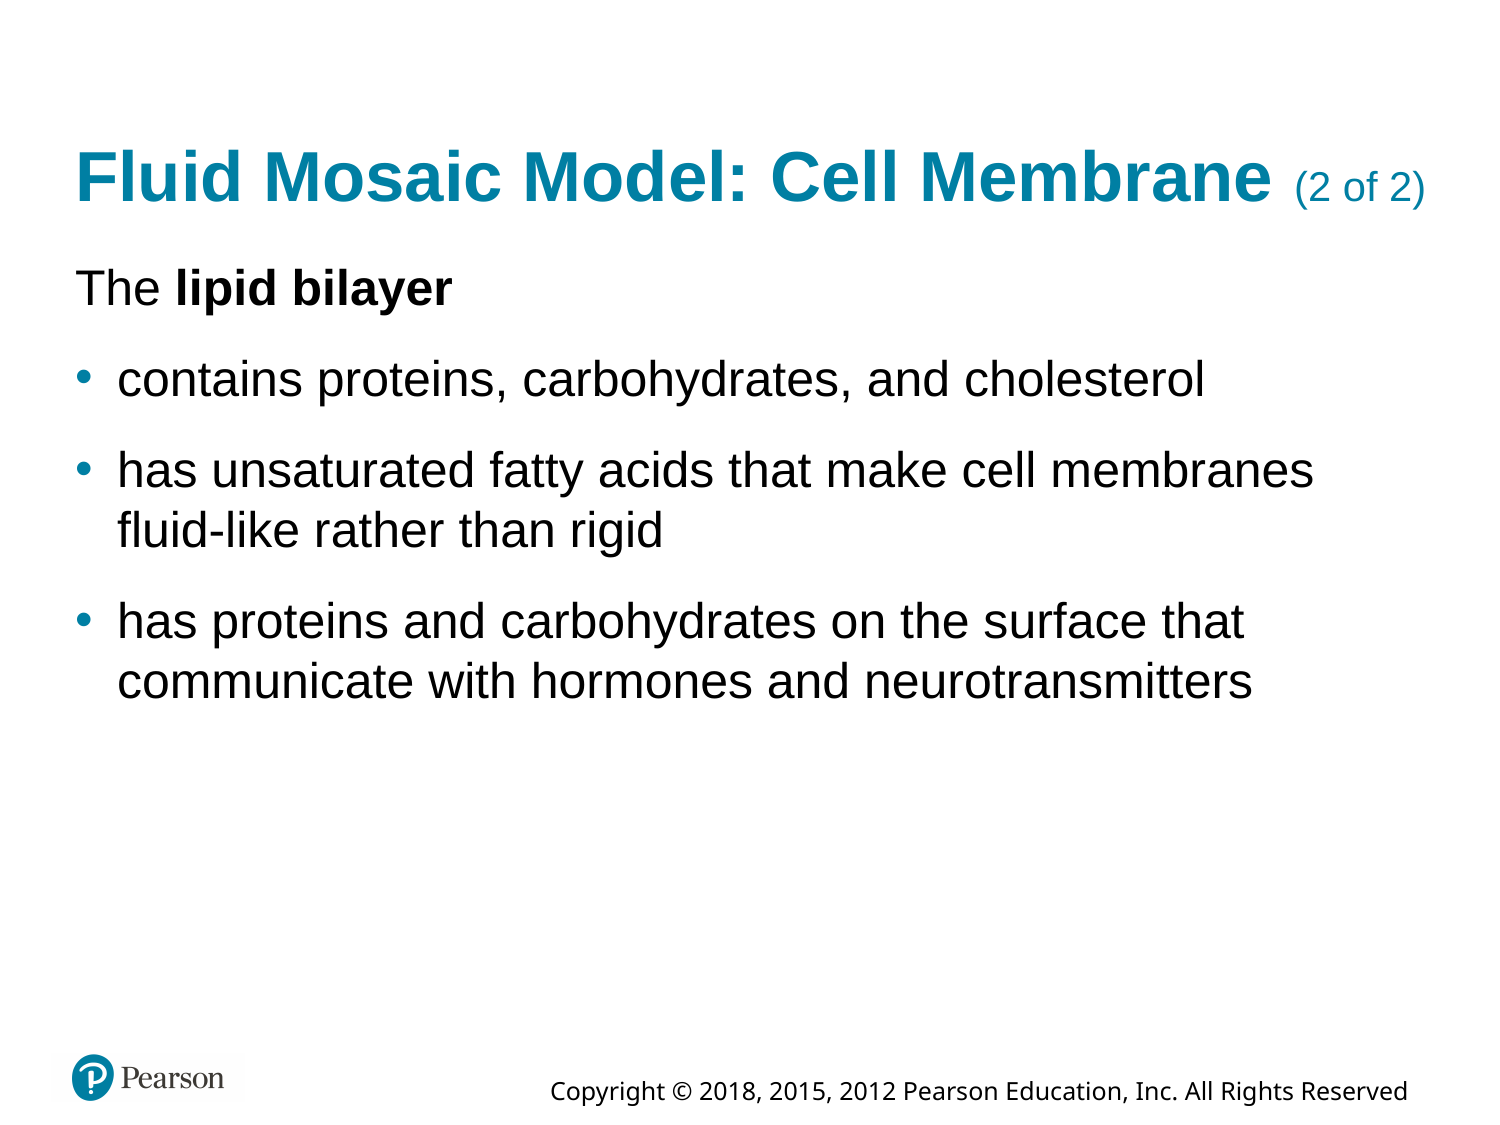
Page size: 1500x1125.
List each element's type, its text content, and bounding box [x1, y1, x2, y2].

list The lipid bilayer contains proteins, carbohydrates, and cholesterol has unsaturated fatty acids that make cell membranes fluid-like rather than rigid has proteins and carbohydrates on the surface that communicate with hormones and neurotransmitters [75, 255, 1425, 989]
title Fluid Mosaic Model: Cell Membrane (2 of 2) [75, 35, 1464, 216]
picture [51, 1053, 245, 1102]
